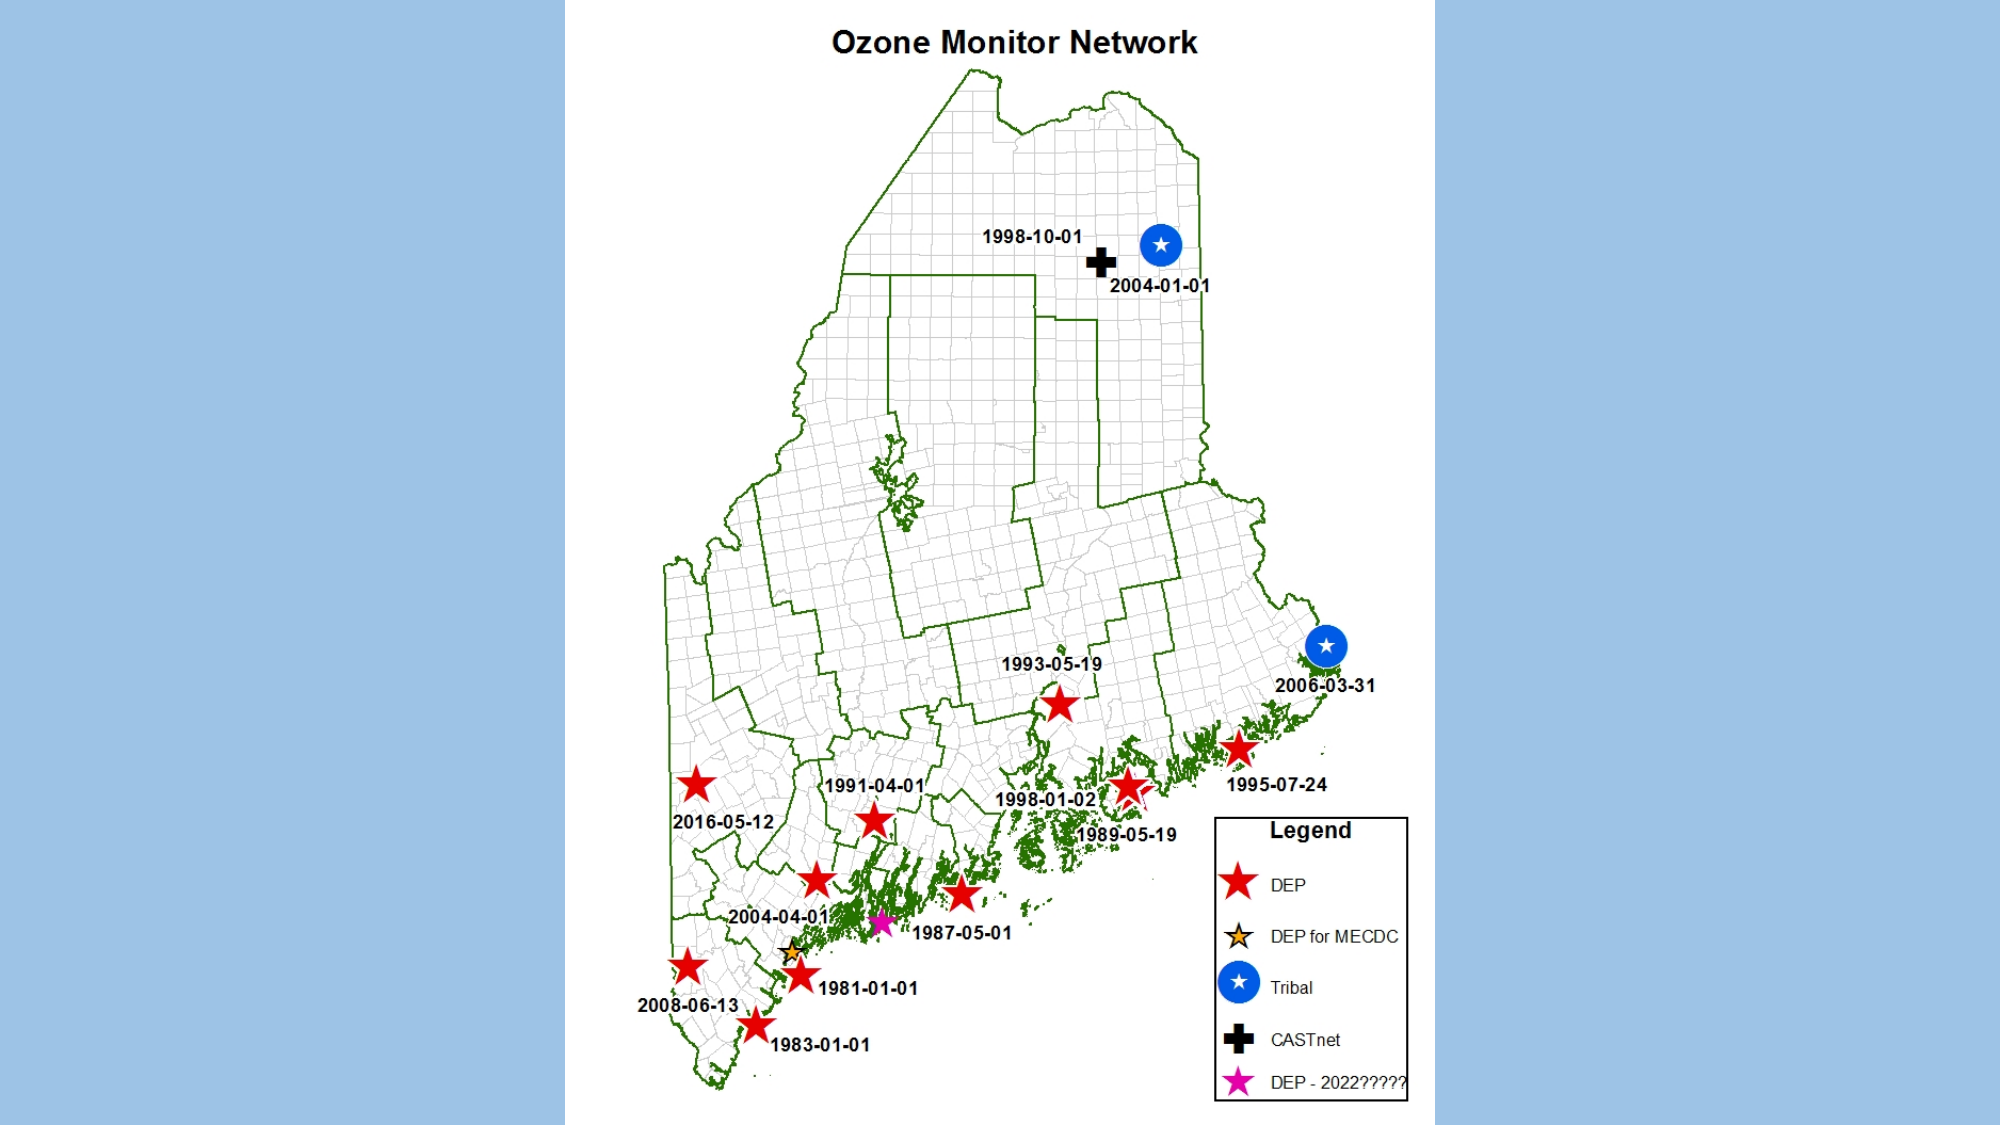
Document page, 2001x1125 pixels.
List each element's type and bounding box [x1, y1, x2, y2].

picture [565, 0, 1435, 1125]
